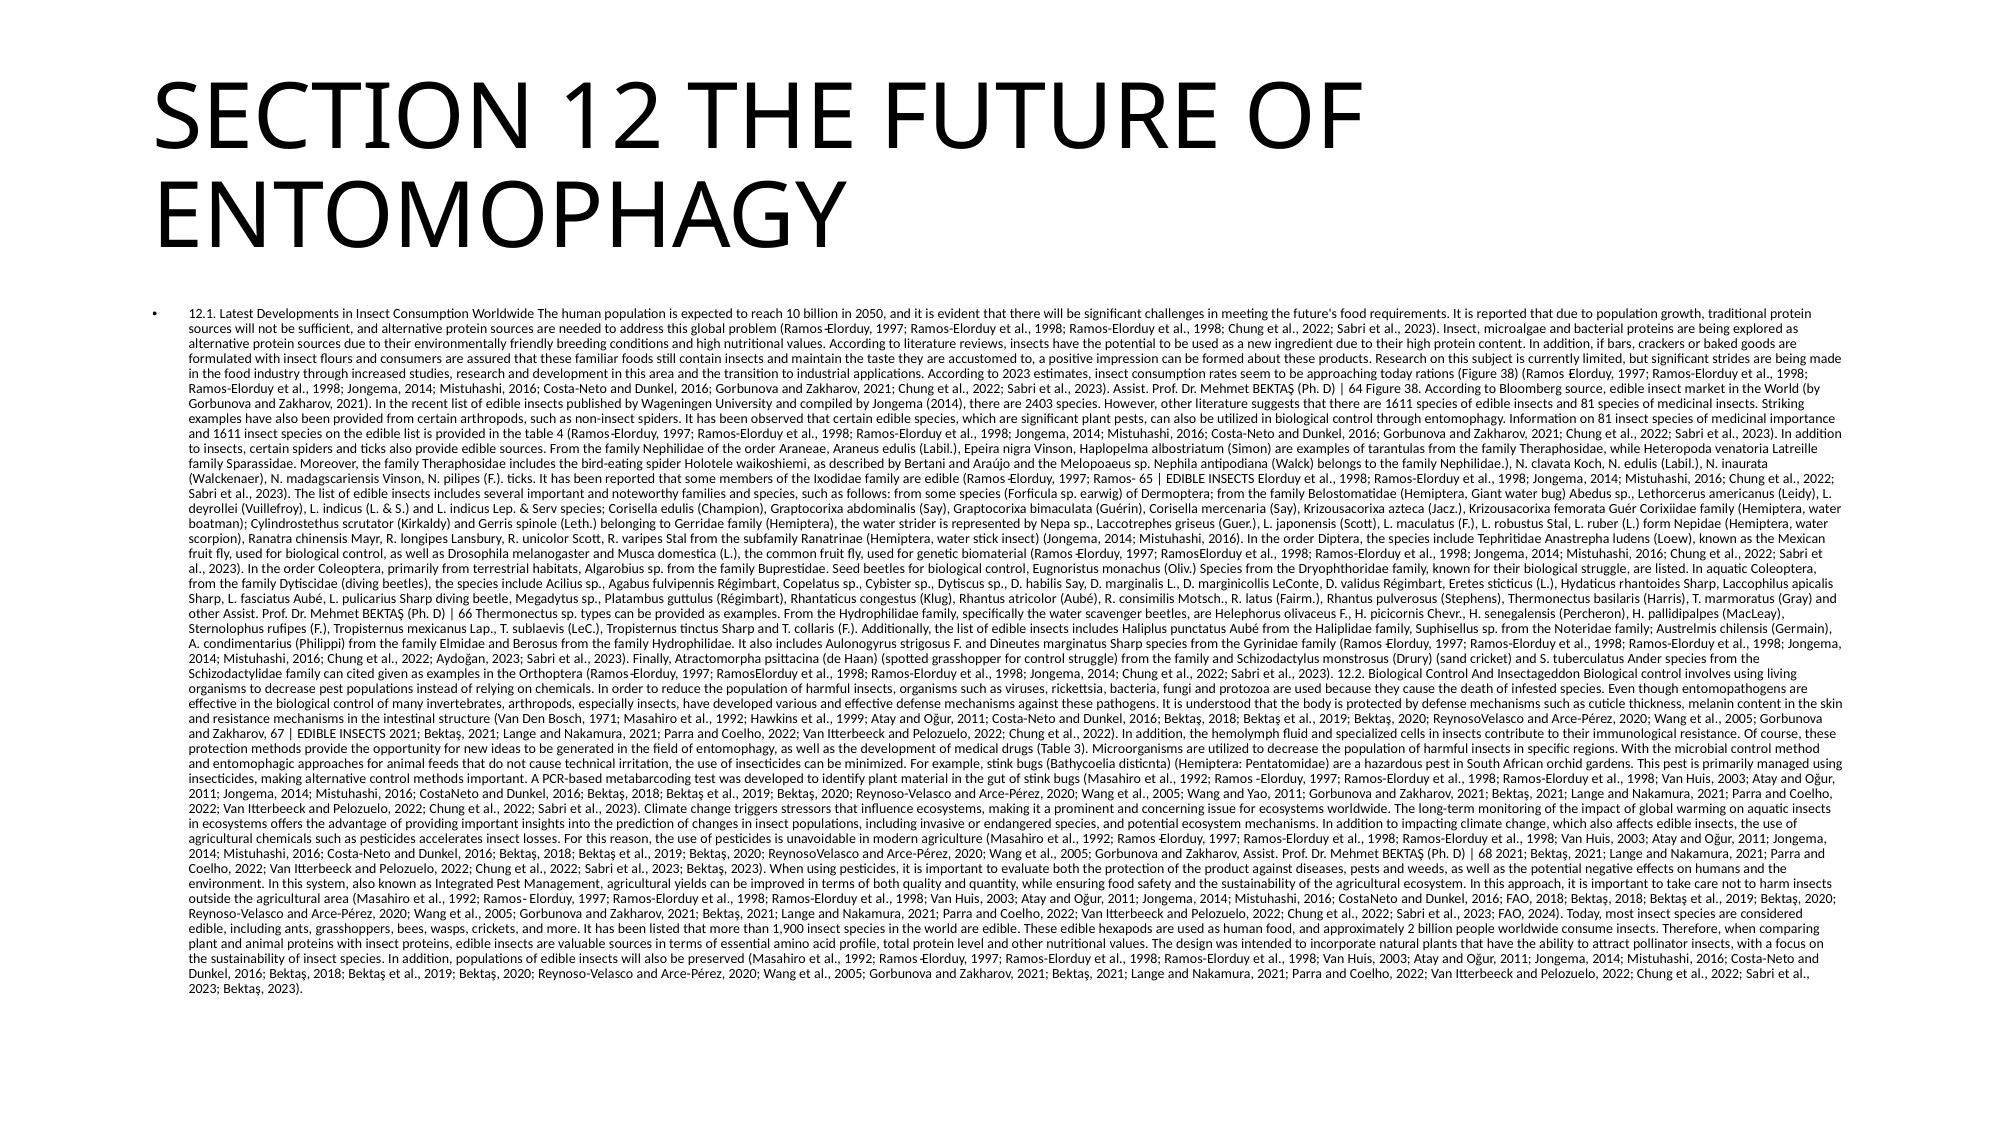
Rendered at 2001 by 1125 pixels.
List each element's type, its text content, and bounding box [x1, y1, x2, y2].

title SECTION 12 THE FUTURE OF ENTOMOPHAGY [137, 59, 1863, 278]
list 12.1. Latest Developments in Insect Consumption Worldwide The human population is expected to reach 10 billion in 2050, and it is evident that there will be significant challenges in meeting the future's food requirements. It is reported that due to population growth, traditional protein sources will not be sufficient, and alternative protein sources are needed to address this global problem (Ramos‐Elorduy, 1997; Ramos-Elorduy et al., 1998; Ramos-Elorduy et al., 1998; Chung et al., 2022; Sabri et al., 2023). Insect, microalgae and bacterial proteins are being explored as alternative protein sources due to their environmentally friendly breeding conditions and high nutritional values. According to literature reviews, insects have the potential to be used as a new ingredient due to their high protein content. In addition, if bars, crackers or baked goods are formulated with insect flours and consumers are assured that these familiar foods still contain insects and maintain the taste they are accustomed to, a positive impression can be formed about these products. Research on this subject is currently limited, but significant strides are being made in the food industry through increased studies, research and development in this area and the transition to industrial applications. According to 2023 estimates, insect consumption rates seem to be approaching today rations (Figure 38) (Ramos‐Elorduy, 1997; Ramos-Elorduy et al., 1998; Ramos-Elorduy et al., 1998; Jongema, 2014; Mistuhashi, 2016; Costa-Neto and Dunkel, 2016; Gorbunova and Zakharov, 2021; Chung et al., 2022; Sabri et al., 2023). Assist. Prof. Dr. Mehmet BEKTAŞ (Ph. D) | 64 Figure 38. According to Bloomberg source, edible insect market in the World (by Gorbunova and Zakharov, 2021). In the recent list of edible insects published by Wageningen University and compiled by Jongema (2014), there are 2403 species. However, other literature suggests that there are 1611 species of edible insects and 81 species of medicinal insects. Striking examples have also been provided from certain arthropods, such as non-insect spiders. It has been observed that certain edible species, which are significant plant pests, can also be utilized in biological control through entomophagy. Information on 81 insect species of medicinal importance and 1611 insect species on the edible list is provided in the table 4 (Ramos‐Elorduy, 1997; Ramos-Elorduy et al., 1998; Ramos-Elorduy et al., 1998; Jongema, 2014; Mistuhashi, 2016; Costa-Neto and Dunkel, 2016; Gorbunova and Zakharov, 2021; Chung et al., 2022; Sabri et al., 2023). In addition to insects, certain spiders and ticks also provide edible sources. From the family Nephilidae of the order Araneae, Araneus edulis (Labil.), Epeira nigra Vinson, Haplopelma albostriatum (Simon) are examples of tarantulas from the family Theraphosidae, while Heteropoda venatoria Latreille family Sparassidae. Moreover, the family Theraphosidae includes the bird-eating spider Holotele waikoshiemi, as described by Bertani and Araújo and the Melopoaeus sp. Nephila antipodiana (Walck) belongs to the family Nephilidae.), N. clavata Koch, N. edulis (Labil.), N. inaurata (Walckenaer), N. madagscariensis Vinson, N. pilipes (F.). ticks. It has been reported that some members of the Ixodidae family are edible (Ramos‐Elorduy, 1997; Ramos- 65 | EDIBLE INSECTS Elorduy et al., 1998; Ramos-Elorduy et al., 1998; Jongema, 2014; Mistuhashi, 2016; Chung et al., 2022; Sabri et al., 2023). The list of edible insects includes several important and noteworthy families and species, such as follows: from some species (Forficula sp. earwig) of Dermoptera; from the family Belostomatidae (Hemiptera, Giant water bug) Abedus sp., Lethorcerus americanus (Leidy), L. deyrollei (Vuillefroy), L. indicus (L. & S.) and L. indicus Lep. & Serv species; Corisella edulis (Champion), Graptocorixa abdominalis (Say), Graptocorixa bimaculata (Guérin), Corisella mercenaria (Say), Krizousacorixa azteca (Jacz.), Krizousacorixa femorata Guér Corixiidae family (Hemiptera, water boatman); Cylindrostethus scrutator (Kirkaldy) and Gerris spinole (Leth.) belonging to Gerridae family (Hemiptera), the water strider is represented by Nepa sp., Laccotrephes griseus (Guer.), L. japonensis (Scott), L. maculatus (F.), L. robustus Stal, L. ruber (L.) form Nepidae (Hemiptera, water scorpion), Ranatra chinensis Mayr, R. longipes Lansbury, R. unicolor Scott, R. varipes Stal from the subfamily Ranatrinae (Hemiptera, water stick insect) (Jongema, 2014; Mistuhashi, 2016). In the order Diptera, the species include Tephritidae Anastrepha ludens (Loew), known as the Mexican fruit fly, used for biological control, as well as Drosophila melanogaster and Musca domestica (L.), the common fruit fly, used for genetic biomaterial (Ramos‐Elorduy, 1997; RamosElorduy et al., 1998; Ramos-Elorduy et al., 1998; Jongema, 2014; Mistuhashi, 2016; Chung et al., 2022; Sabri et al., 2023). In the order Coleoptera, primarily from terrestrial habitats, Algarobius sp. from the family Buprestidae. Seed beetles for biological control, Eugnoristus monachus (Oliv.) Species from the Dryophthoridae family, known for their biological struggle, are listed. In aquatic Coleoptera, from the family Dytiscidae (diving beetles), the species include Acilius sp., Agabus fulvipennis Régimbart, Copelatus sp., Cybister sp., Dytiscus sp., D. habilis Say, D. marginalis L., D. marginicollis LeConte, D. validus Régimbart, Eretes sticticus (L.), Hydaticus rhantoides Sharp, Laccophilus apicalis Sharp, L. fasciatus Aubé, L. pulicarius Sharp diving beetle, Megadytus sp., Platambus guttulus (Régimbart), Rhantaticus congestus (Klug), Rhantus atricolor (Aubé), R. consimilis Motsch., R. latus (Fairm.), Rhantus pulverosus (Stephens), Thermonectus basilaris (Harris), T. marmoratus (Gray) and other Assist. Prof. Dr. Mehmet BEKTAŞ (Ph. D) | 66 Thermonectus sp. types can be provided as examples. From the Hydrophilidae family, specifically the water scavenger beetles, are Helephorus olivaceus F., H. picicornis Chevr., H. senegalensis (Percheron), H. pallidipalpes (MacLeay), Sternolophus rufipes (F.), Tropisternus mexicanus Lap., T. sublaevis (LeC.), Tropisternus tinctus Sharp and T. collaris (F.). Additionally, the list of edible insects includes Haliplus punctatus Aubé from the Haliplidae family, Suphisellus sp. from the Noteridae family; Austrelmis chilensis (Germain), A. condimentarius (Philippi) from the family Elmidae and Berosus from the family Hydrophilidae. It also includes Aulonogyrus strigosus F. and Dineutes marginatus Sharp species from the Gyrinidae family (Ramos‐Elorduy, 1997; Ramos-Elorduy et al., 1998; Ramos-Elorduy et al., 1998; Jongema, 2014; Mistuhashi, 2016; Chung et al., 2022; Aydoğan, 2023; Sabri et al., 2023). Finally, Atractomorpha psittacina (de Haan) (spotted grasshopper for control struggle) from the family and Schizodactylus monstrosus (Drury) (sand cricket) and S. tuberculatus Ander species from the Schizodactylidae family can cited given as examples in the Orthoptera (Ramos‐Elorduy, 1997; RamosElorduy et al., 1998; Ramos-Elorduy et al., 1998; Jongema, 2014; Chung et al., 2022; Sabri et al., 2023). 12.2. Biological Control And Insectageddon Biological control involves using living organisms to decrease pest populations instead of relying on chemicals. In order to reduce the population of harmful insects, organisms such as viruses, rickettsia, bacteria, fungi and protozoa are used because they cause the death of infested species. Even though entomopathogens are effective in the biological control of many invertebrates, arthropods, especially insects, have developed various and effective defense mechanisms against these pathogens. It is understood that the body is protected by defense mechanisms such as cuticle thickness, melanin content in the skin and resistance mechanisms in the intestinal structure (Van Den Bosch, 1971; Masahiro et al., 1992; Hawkins et al., 1999; Atay and Oğur, 2011; Costa-Neto and Dunkel, 2016; Bektaş, 2018; Bektaş et al., 2019; Bektaş, 2020; ReynosoVelasco and Arce-Pérez, 2020; Wang et al., 2005; Gorbunova and Zakharov, 67 | EDIBLE INSECTS 2021; Bektaş, 2021; Lange and Nakamura, 2021; Parra and Coelho, 2022; Van Itterbeeck and Pelozuelo, 2022; Chung et al., 2022). In addition, the hemolymph fluid and specialized cells in insects contribute to their immunological resistance. Of course, these protection methods provide the opportunity for new ideas to be generated in the field of entomophagy, as well as the development of medical drugs (Table 3). Microorganisms are utilized to decrease the population of harmful insects in specific regions. With the microbial control method and entomophagic approaches for animal feeds that do not cause technical irritation, the use of insecticides can be minimized. For example, stink bugs (Bathycoelia disticnta) (Hemiptera: Pentatomidae) are a hazardous pest in South African orchid gardens. This pest is primarily managed using insecticides, making alternative control methods important. A PCR-based metabarcoding test was developed to identify plant material in the gut of stink bugs (Masahiro et al., 1992; Ramos‐ Elorduy, 1997; Ramos-Elorduy et al., 1998; Ramos-Elorduy et al., 1998; Van Huis, 2003; Atay and Oğur, 2011; Jongema, 2014; Mistuhashi, 2016; CostaNeto and Dunkel, 2016; Bektaş, 2018; Bektaş et al., 2019; Bektaş, 2020; Reynoso-Velasco and Arce-Pérez, 2020; Wang et al., 2005; Wang and Yao, 2011; Gorbunova and Zakharov, 2021; Bektaş, 2021; Lange and Nakamura, 2021; Parra and Coelho, 2022; Van Itterbeeck and Pelozuelo, 2022; Chung et al., 2022; Sabri et al., 2023). Climate change triggers stressors that influence ecosystems, making it a prominent and concerning issue for ecosystems worldwide. The long-term monitoring of the impact of global warming on aquatic insects in ecosystems offers the advantage of providing important insights into the prediction of changes in insect populations, including invasive or endangered species, and potential ecosystem mechanisms. In addition to impacting climate change, which also affects edible insects, the use of agricultural chemicals such as pesticides accelerates insect losses. For this reason, the use of pesticides is unavoidable in modern agriculture (Masahiro et al., 1992; Ramos‐Elorduy, 1997; Ramos-Elorduy et al., 1998; Ramos-Elorduy et al., 1998; Van Huis, 2003; Atay and Oğur, 2011; Jongema, 2014; Mistuhashi, 2016; Costa-Neto and Dunkel, 2016; Bektaş, 2018; Bektaş et al., 2019; Bektaş, 2020; ReynosoVelasco and Arce-Pérez, 2020; Wang et al., 2005; Gorbunova and Zakharov, Assist. Prof. Dr. Mehmet BEKTAŞ (Ph. D) | 68 2021; Bektaş, 2021; Lange and Nakamura, 2021; Parra and Coelho, 2022; Van Itterbeeck and Pelozuelo, 2022; Chung et al., 2022; Sabri et al., 2023; Bektaş, 2023). When using pesticides, it is important to evaluate both the protection of the product against diseases, pests and weeds, as well as the potential negative effects on humans and the environment. In this system, also known as Integrated Pest Management, agricultural yields can be improved in terms of both quality and quantity, while ensuring food safety and the sustainability of the agricultural ecosystem. In this approach, it is important to take care not to harm insects outside the agricultural area (Masahiro et al., 1992; Ramos‐ Elorduy, 1997; Ramos-Elorduy et al., 1998; Ramos-Elorduy et al., 1998; Van Huis, 2003; Atay and Oğur, 2011; Jongema, 2014; Mistuhashi, 2016; CostaNeto and Dunkel, 2016; FAO, 2018; Bektaş, 2018; Bektaş et al., 2019; Bektaş, 2020; Reynoso-Velasco and Arce-Pérez, 2020; Wang et al., 2005; Gorbunova and Zakharov, 2021; Bektaş, 2021; Lange and Nakamura, 2021; Parra and Coelho, 2022; Van Itterbeeck and Pelozuelo, 2022; Chung et al., 2022; Sabri et al., 2023; FAO, 2024). Today, most insect species are considered edible, including ants, grasshoppers, bees, wasps, crickets, and more. It has been listed that more than 1,900 insect species in the world are edible. These edible hexapods are used as human food, and approximately 2 billion people worldwide consume insects. Therefore, when comparing plant and animal proteins with insect proteins, edible insects are valuable sources in terms of essential amino acid profile, total protein level and other nutritional values. The design was intended to incorporate natural plants that have the ability to attract pollinator insects, with a focus on the sustainability of insect species. In addition, populations of edible insects will also be preserved (Masahiro et al., 1992; Ramos‐Elorduy, 1997; Ramos-Elorduy et al., 1998; Ramos-Elorduy et al., 1998; Van Huis, 2003; Atay and Oğur, 2011; Jongema, 2014; Mistuhashi, 2016; Costa-Neto and Dunkel, 2016; Bektaş, 2018; Bektaş et al., 2019; Bektaş, 2020; Reynoso-Velasco and Arce-Pérez, 2020; Wang et al., 2005; Gorbunova and Zakharov, 2021; Bektaş, 2021; Lange and Nakamura, 2021; Parra and Coelho, 2022; Van Itterbeeck and Pelozuelo, 2022; Chung et al., 2022; Sabri et al., 2023; Bektaş, 2023). [137, 299, 1863, 1014]
